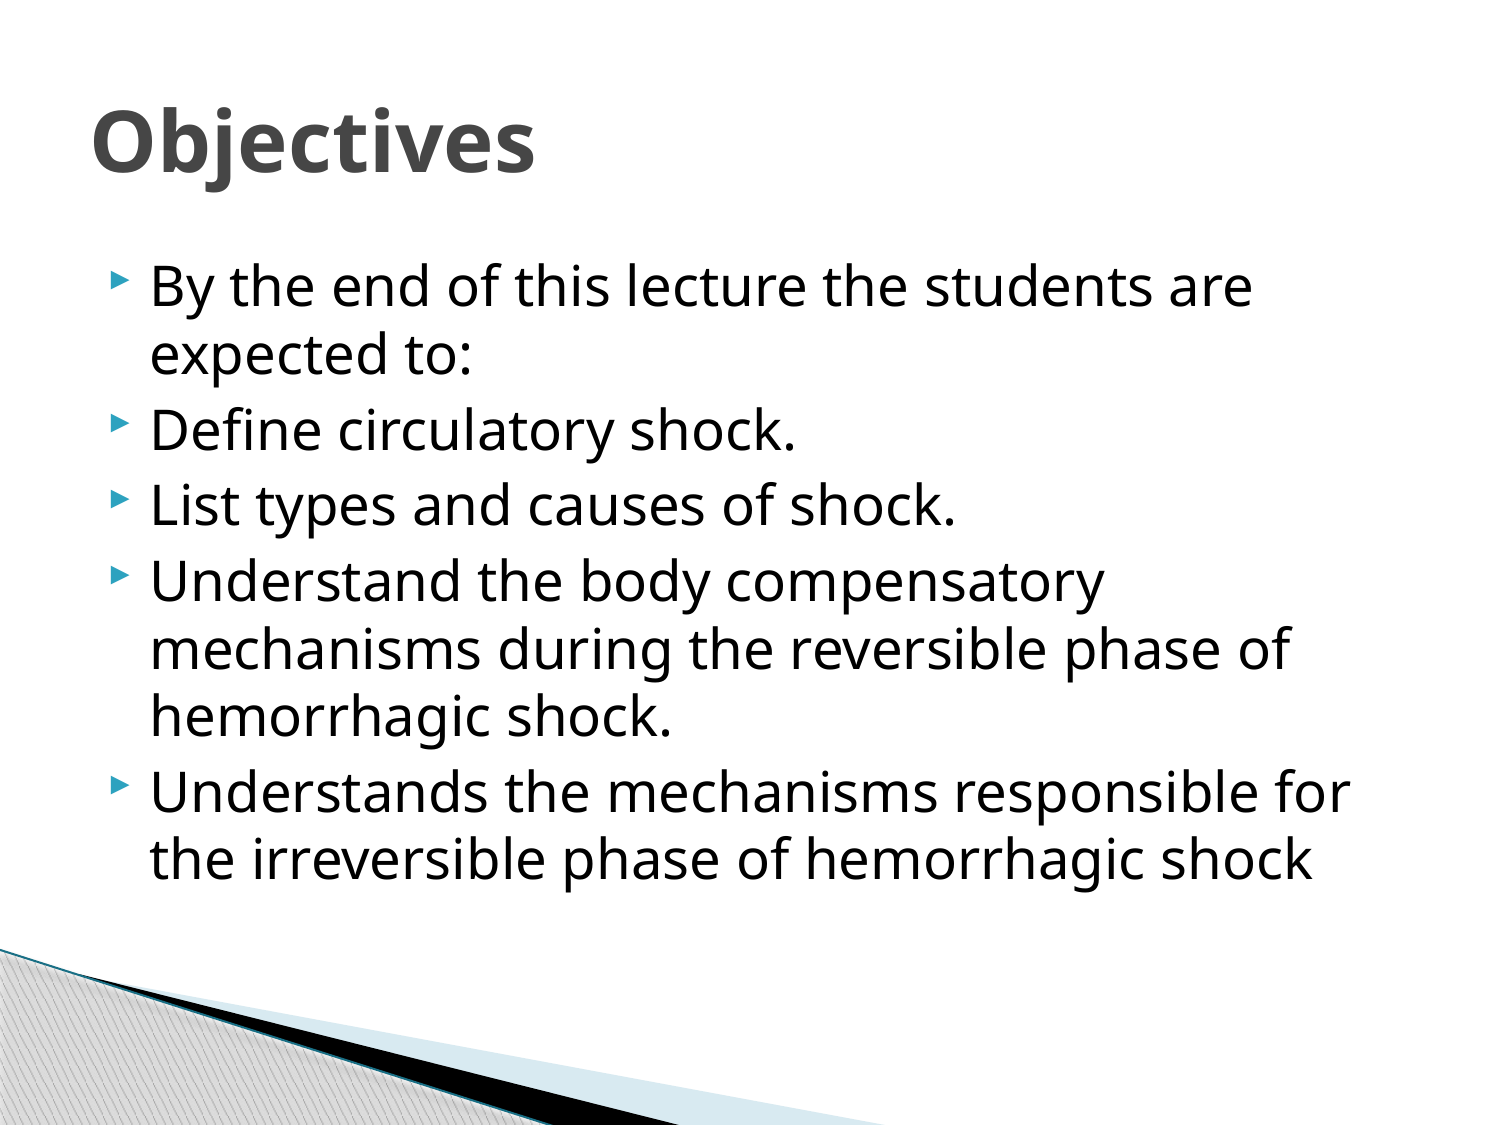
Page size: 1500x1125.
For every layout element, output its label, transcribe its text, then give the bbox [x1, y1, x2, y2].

title Objectives [75, 45, 1425, 233]
list By the end of this lecture the students are expected to: Define circulatory shock. List types and causes of shock. Understand the body compensatory mechanisms during the reversible phase of hemorrhagic shock. Understands the mechanisms responsible for the irreversible phase of hemorrhagic shock [75, 243, 1425, 986]
